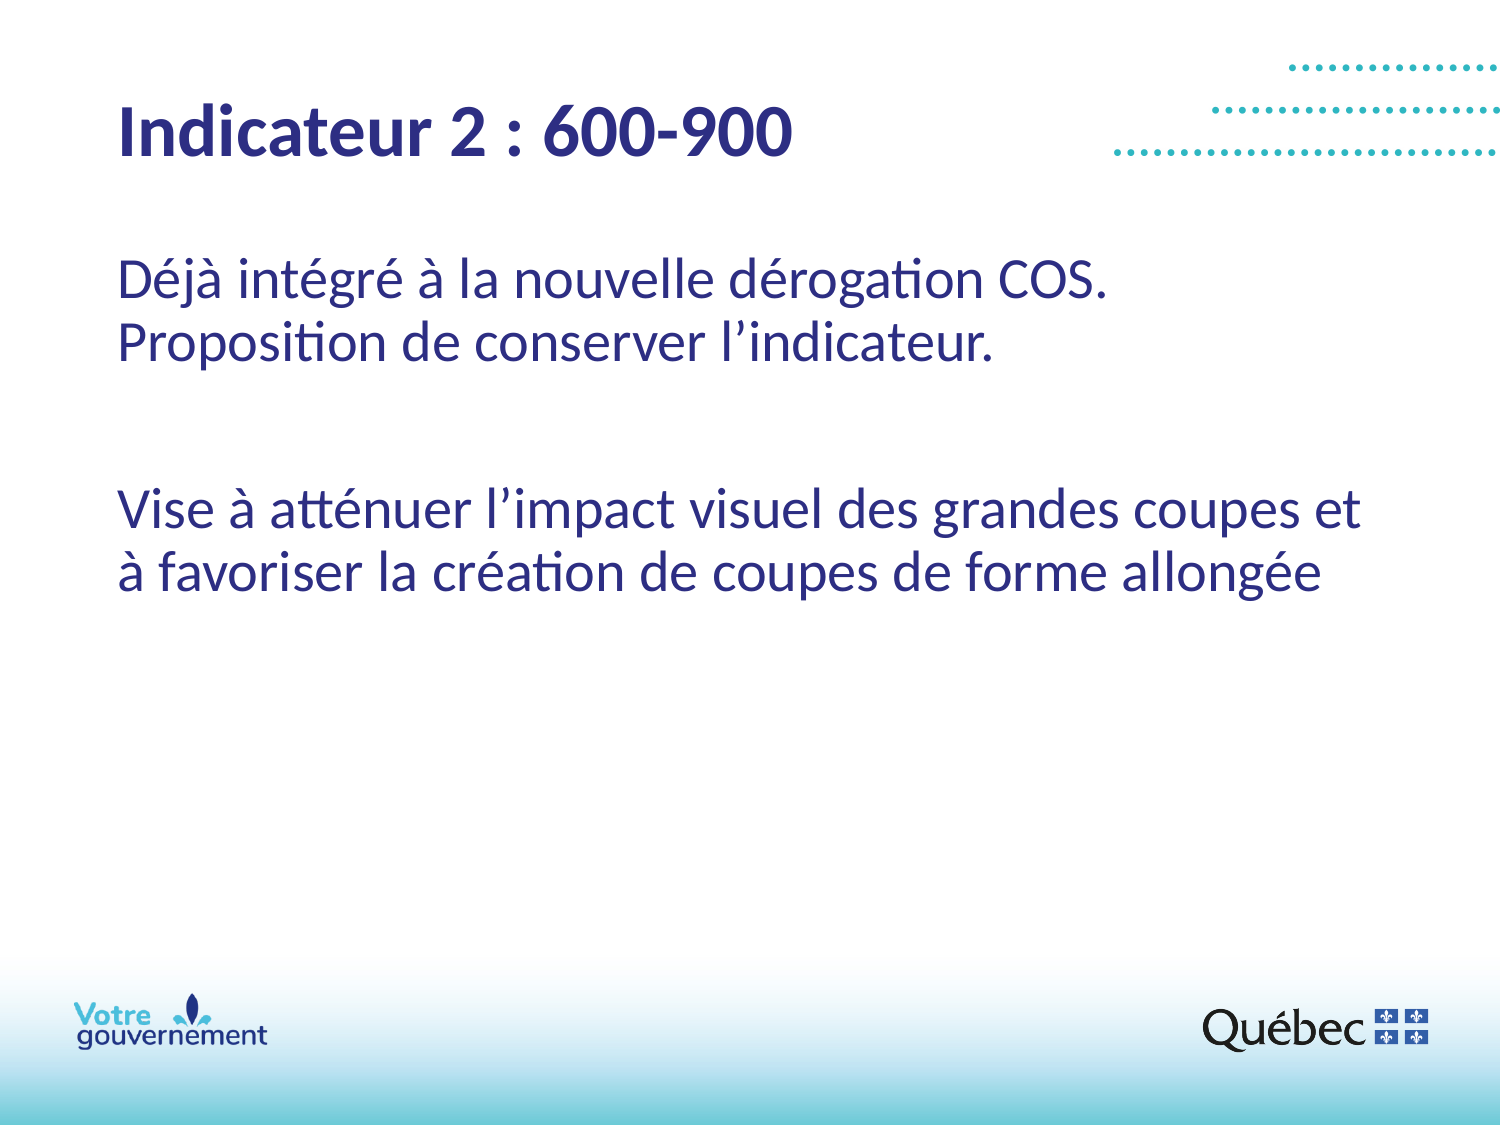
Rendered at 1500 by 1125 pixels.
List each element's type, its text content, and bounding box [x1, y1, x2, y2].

picture [0, 0, 1500, 1125]
list Déjà intégré à la nouvelle dérogation COS. Proposition de conserver l’indicateur. Vise à atténuer l’impact visuel des grandes coupes et à favoriser la création de coupes de forme allongée [102, 240, 1397, 793]
title Indicateur 2 : 600-900 [102, 99, 1397, 181]
